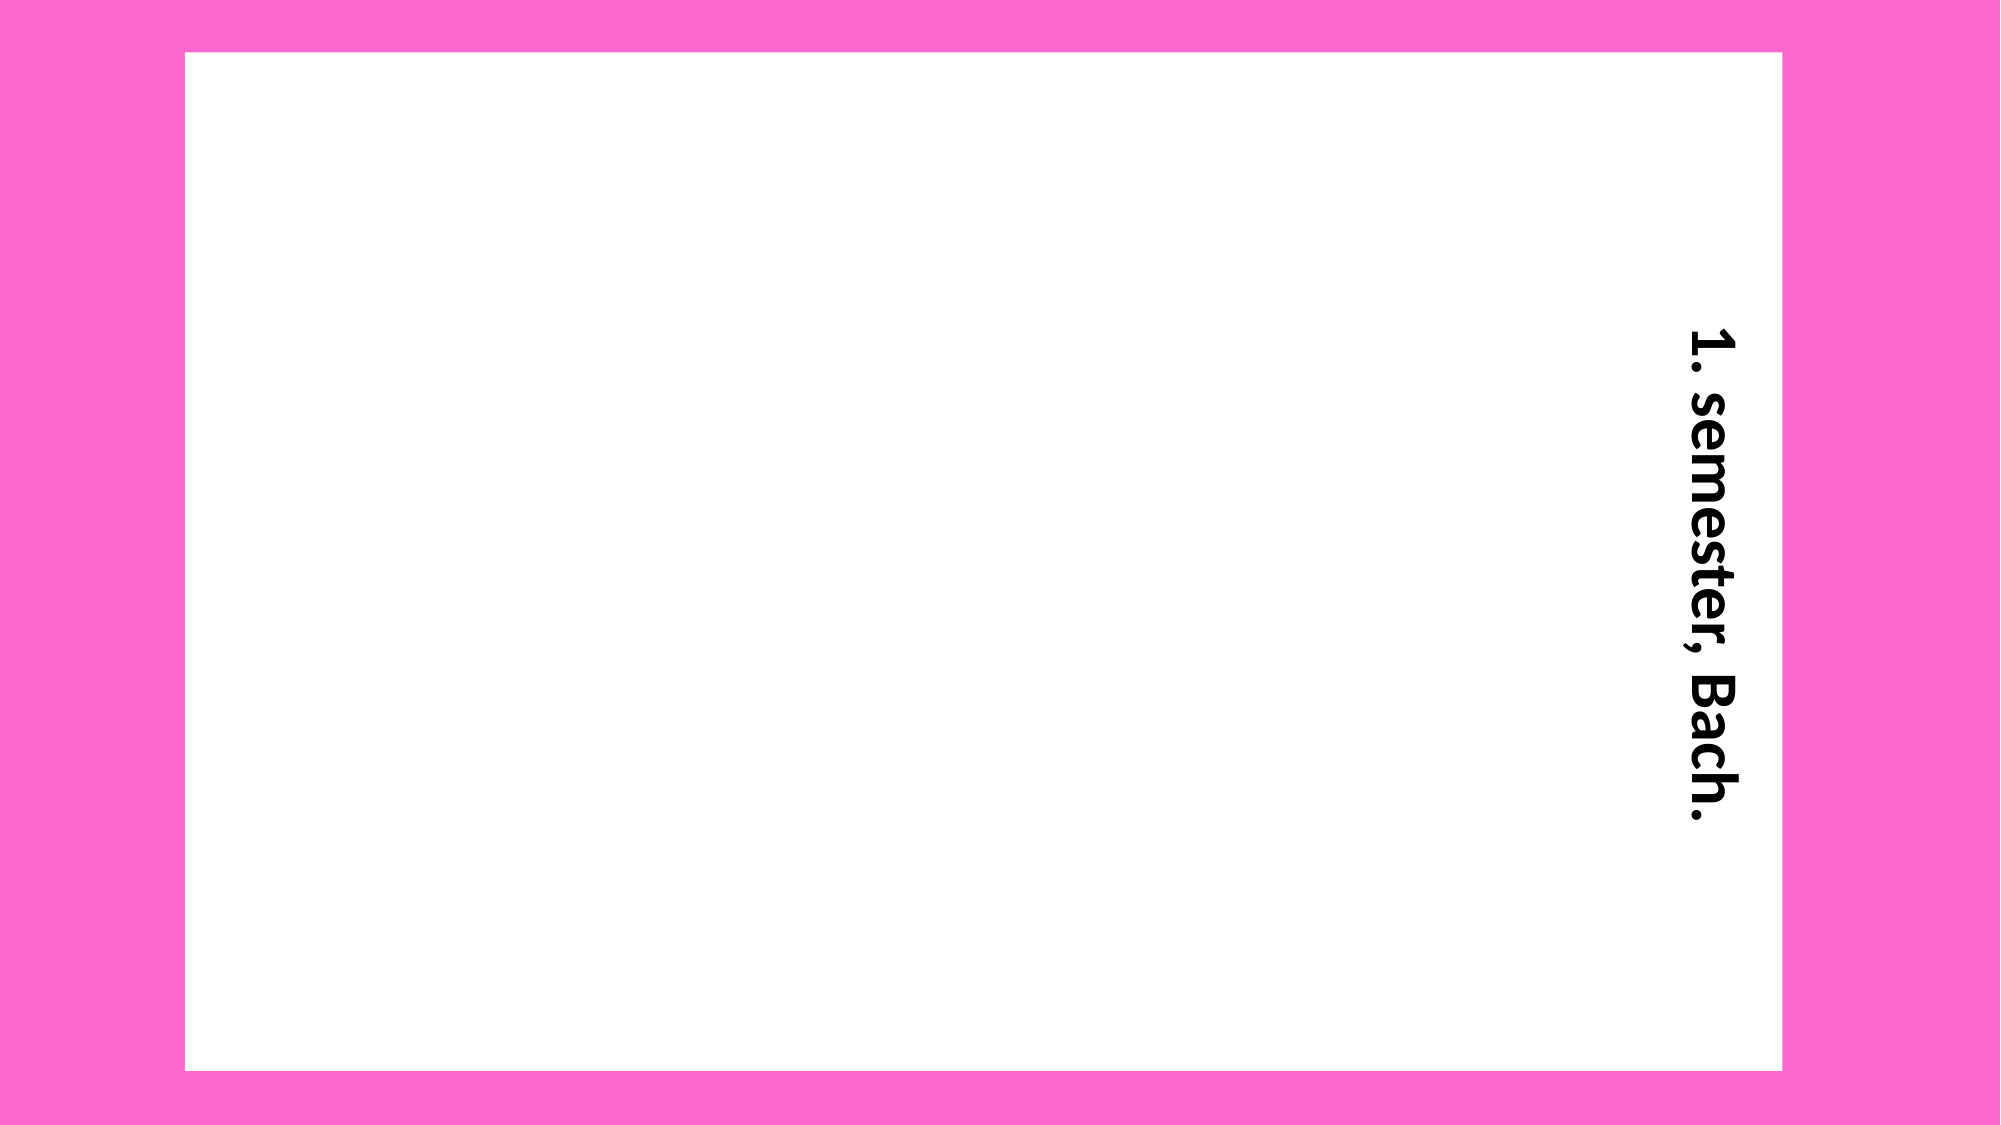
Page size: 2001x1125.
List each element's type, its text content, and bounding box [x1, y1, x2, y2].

text_box 1. semester, Bach. [1671, 310, 1767, 840]
text_box [184, 51, 1783, 1072]
